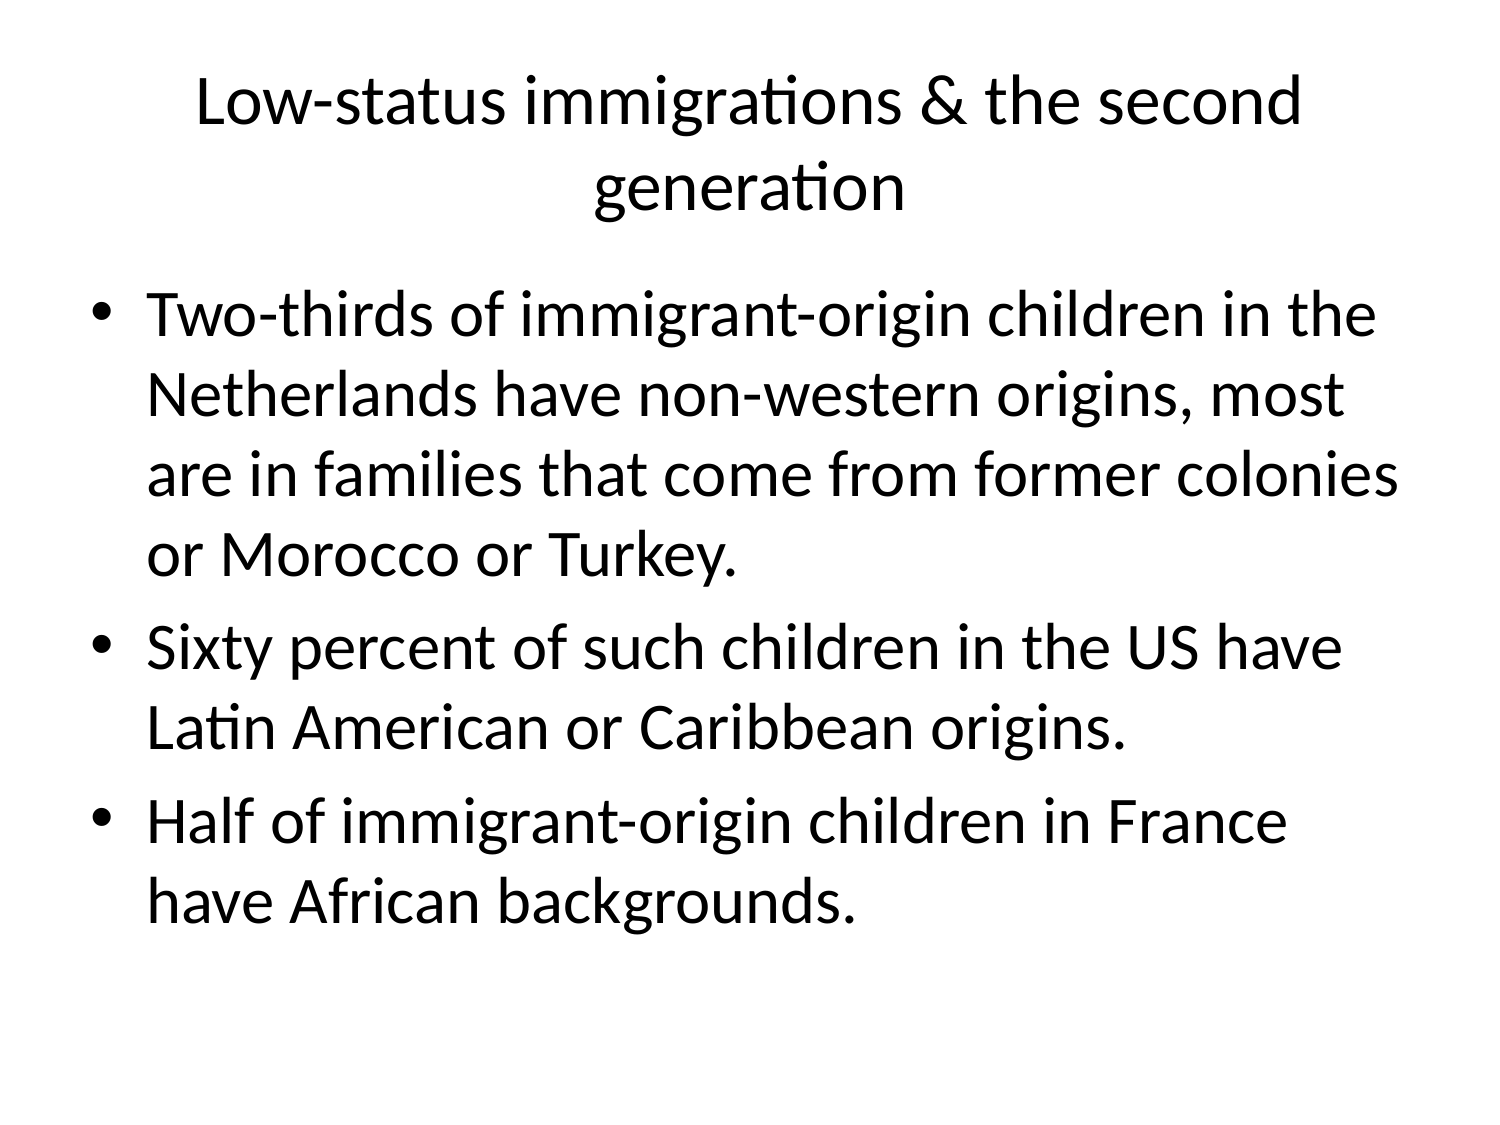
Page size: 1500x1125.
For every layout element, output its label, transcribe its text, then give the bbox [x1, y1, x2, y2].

list Two-thirds of immigrant-origin children in the Netherlands have non-western origins, most are in families that come from former colonies or Morocco or Turkey. Sixty percent of such children in the US have Latin American or Caribbean origins. Half of immigrant-origin children in France have African backgrounds. [75, 262, 1425, 1005]
title Low-status immigrations & the second generation [75, 45, 1425, 233]
